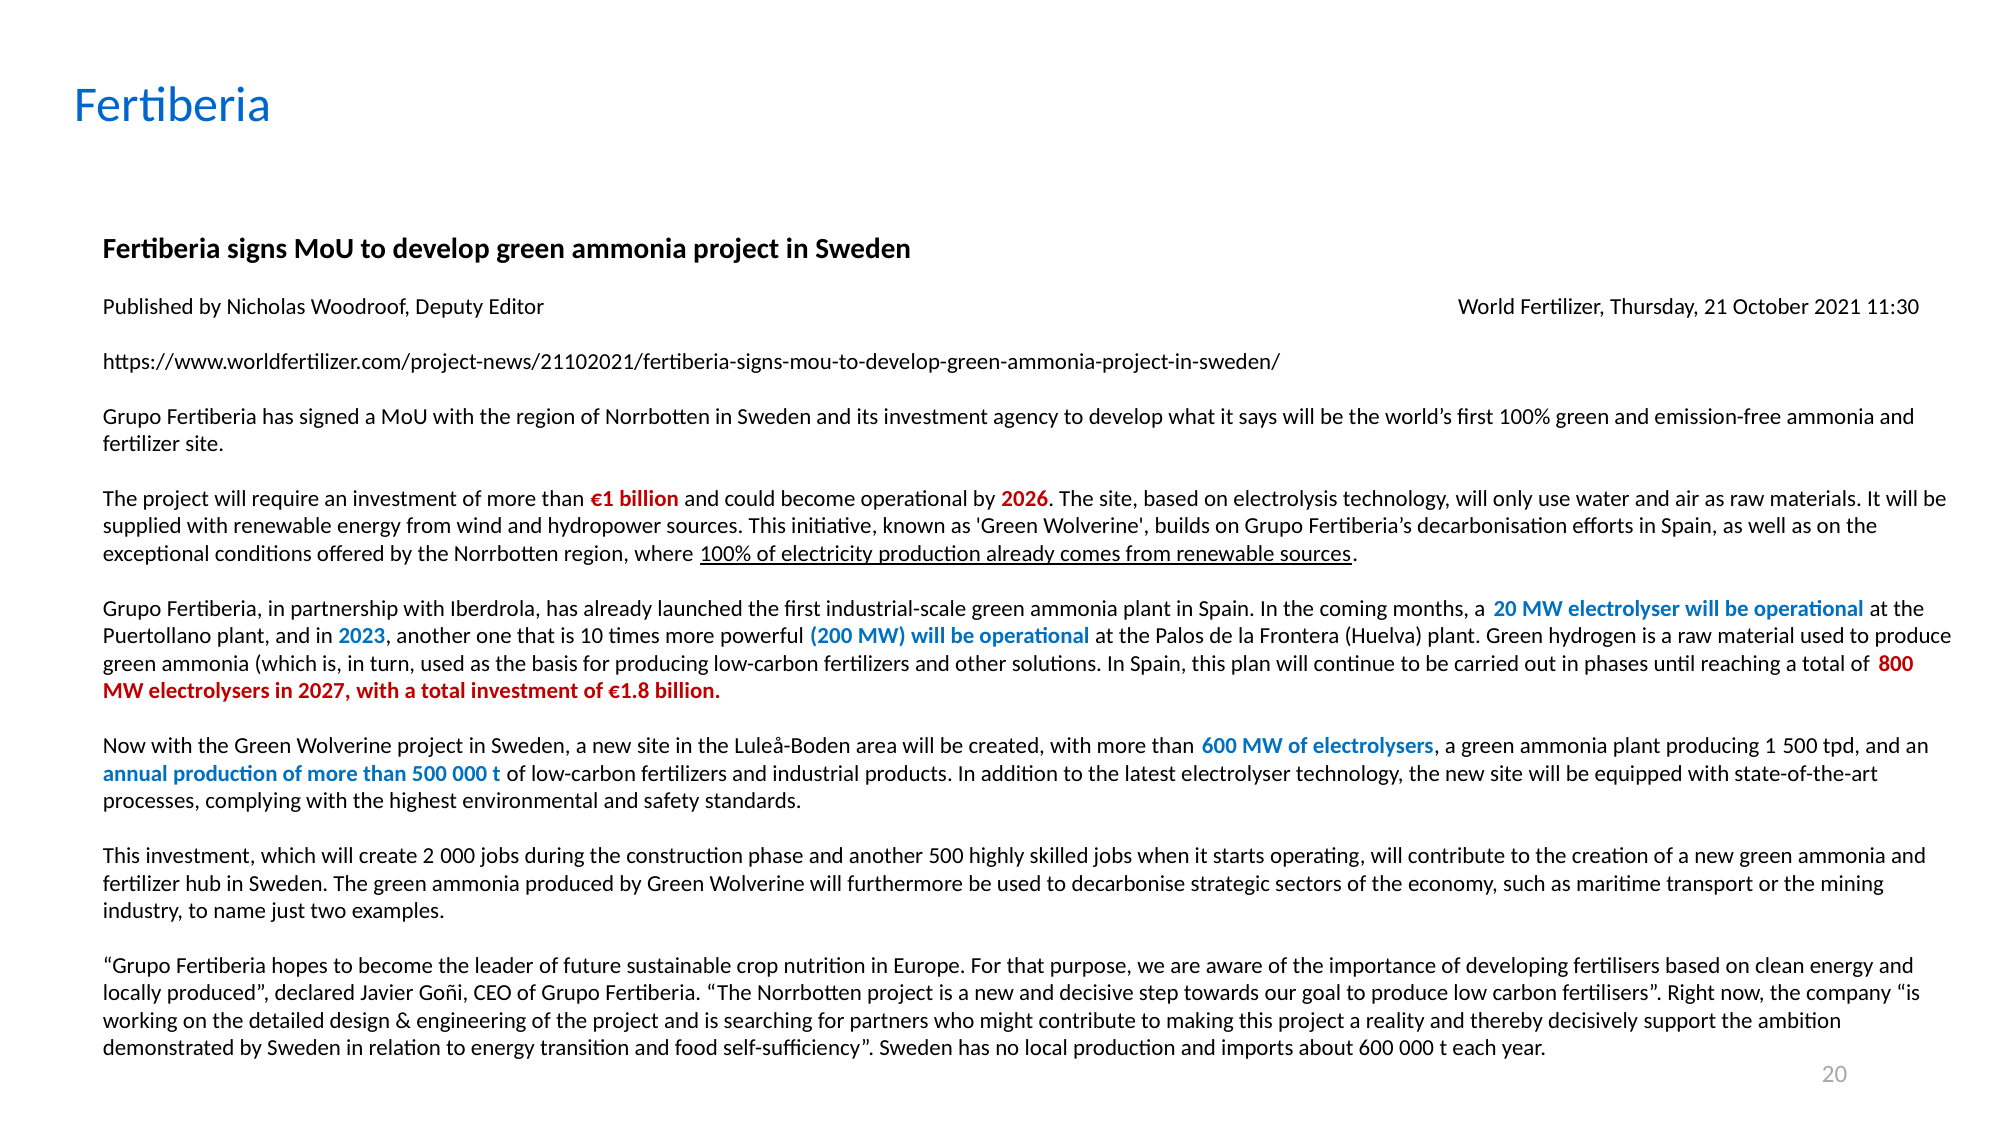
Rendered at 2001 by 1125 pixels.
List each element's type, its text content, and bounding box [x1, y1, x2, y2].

title Fertiberia [59, 69, 1920, 141]
slide_number 20 [1412, 1068, 1863, 1103]
text_box Fertiberia signs MoU to develop green ammonia project in Sweden Published by Nicholas Woodroof, Deputy Editor World Fertilizer, Thursday, 21 October 2021 11:30 https://www.worldfertilizer.com/project-news/21102021/fertiberia-signs-mou-to-develop-green-ammonia-project-in-sweden/ Grupo Fertiberia has signed a MoU with the region of Norrbotten in Sweden and its investment agency to develop what it says will be the world’s first 100% green and emission-free ammonia and fertilizer site. The project will require an investment of more than €1 billion and could become operational by 2026. The site, based on electrolysis technology, will only use water and air as raw materials. It will be supplied with renewable energy from wind and hydropower sources. This initiative, known as 'Green Wolverine', builds on Grupo Fertiberia’s decarbonisation efforts in Spain, as well as on the exceptional conditions offered by the Norrbotten region, where 100% of electricity production already comes from renewable sources. Grupo Fertiberia, in partnership with Iberdrola, has already launched the first industrial-scale green ammonia plant in Spain. In the coming months, a 20 MW electrolyser will be operational at the Puertollano plant, and in 2023, another one that is 10 times more powerful (200 MW) will be operational at the Palos de la Frontera (Huelva) plant. Green hydrogen is a raw material used to produce green ammonia (which is, in turn, used as the basis for producing low-carbon fertilizers and other solutions. In Spain, this plan will continue to be carried out in phases until reaching a total of 800 MW electrolysers in 2027, with a total investment of €1.8 billion. Now with the Green Wolverine project in Sweden, a new site in the Luleå-Boden area will be created, with more than 600 MW of electrolysers, a green ammonia plant producing 1 500 tpd, and an annual production of more than 500 000 t of low-carbon fertilizers and industrial products. In addition to the latest electrolyser technology, the new site will be equipped with state-of-the-art processes, complying with the highest environmental and safety standards. This investment, which will create 2 000 jobs during the construction phase and another 500 highly skilled jobs when it starts operating, will contribute to the creation of a new green ammonia and fertilizer hub in Sweden. The green ammonia produced by Green Wolverine will furthermore be used to decarbonise strategic sectors of the economy, such as maritime transport or the mining industry, to name just two examples. “Grupo Fertiberia hopes to become the leader of future sustainable crop nutrition in Europe. For that purpose, we are aware of the importance of developing fertilisers based on clean energy and locally produced”, declared Javier Goñi, CEO of Grupo Fertiberia. “The Norrbotten project is a new and decisive step towards our goal to produce low carbon fertilisers”. Right now, the company “is working on the detailed design & engineering of the project and is searching for partners who might contribute to making this project a reality and thereby decisively support the ambition demonstrated by Sweden in relation to energy transition and food self-sufficiency”. Sweden has no local production and imports about 600 000 t each year. [88, 194, 1975, 1068]
